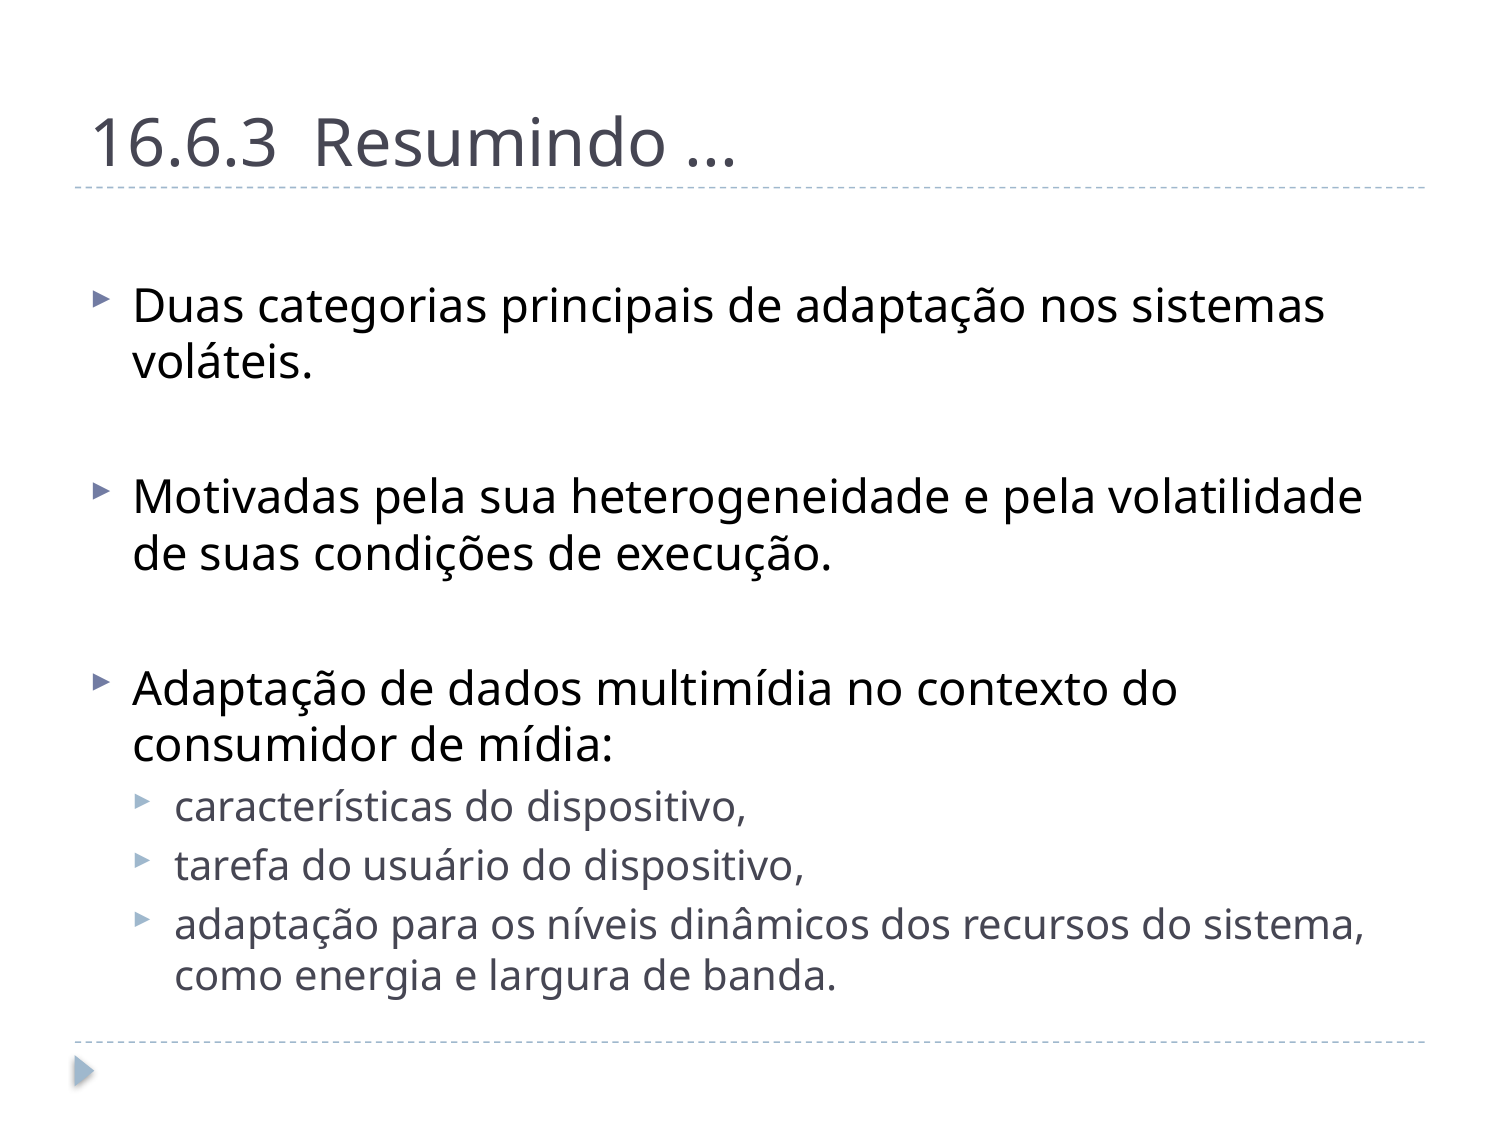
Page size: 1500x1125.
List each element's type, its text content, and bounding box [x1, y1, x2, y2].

title 16.6.3 Resumindo ... [75, 24, 1425, 188]
list Duas categorias principais de adaptação nos sistemas voláteis. Motivadas pela sua heterogeneidade e pela volatilidade de suas condições de execução. Adaptação de dados multimídia no contexto do consumidor de mídia: características do dispositivo, tarefa do usuário do dispositivo, adaptação para os níveis dinâmicos dos recursos do sistema, como energia e largura de banda. [75, 200, 1425, 1010]
